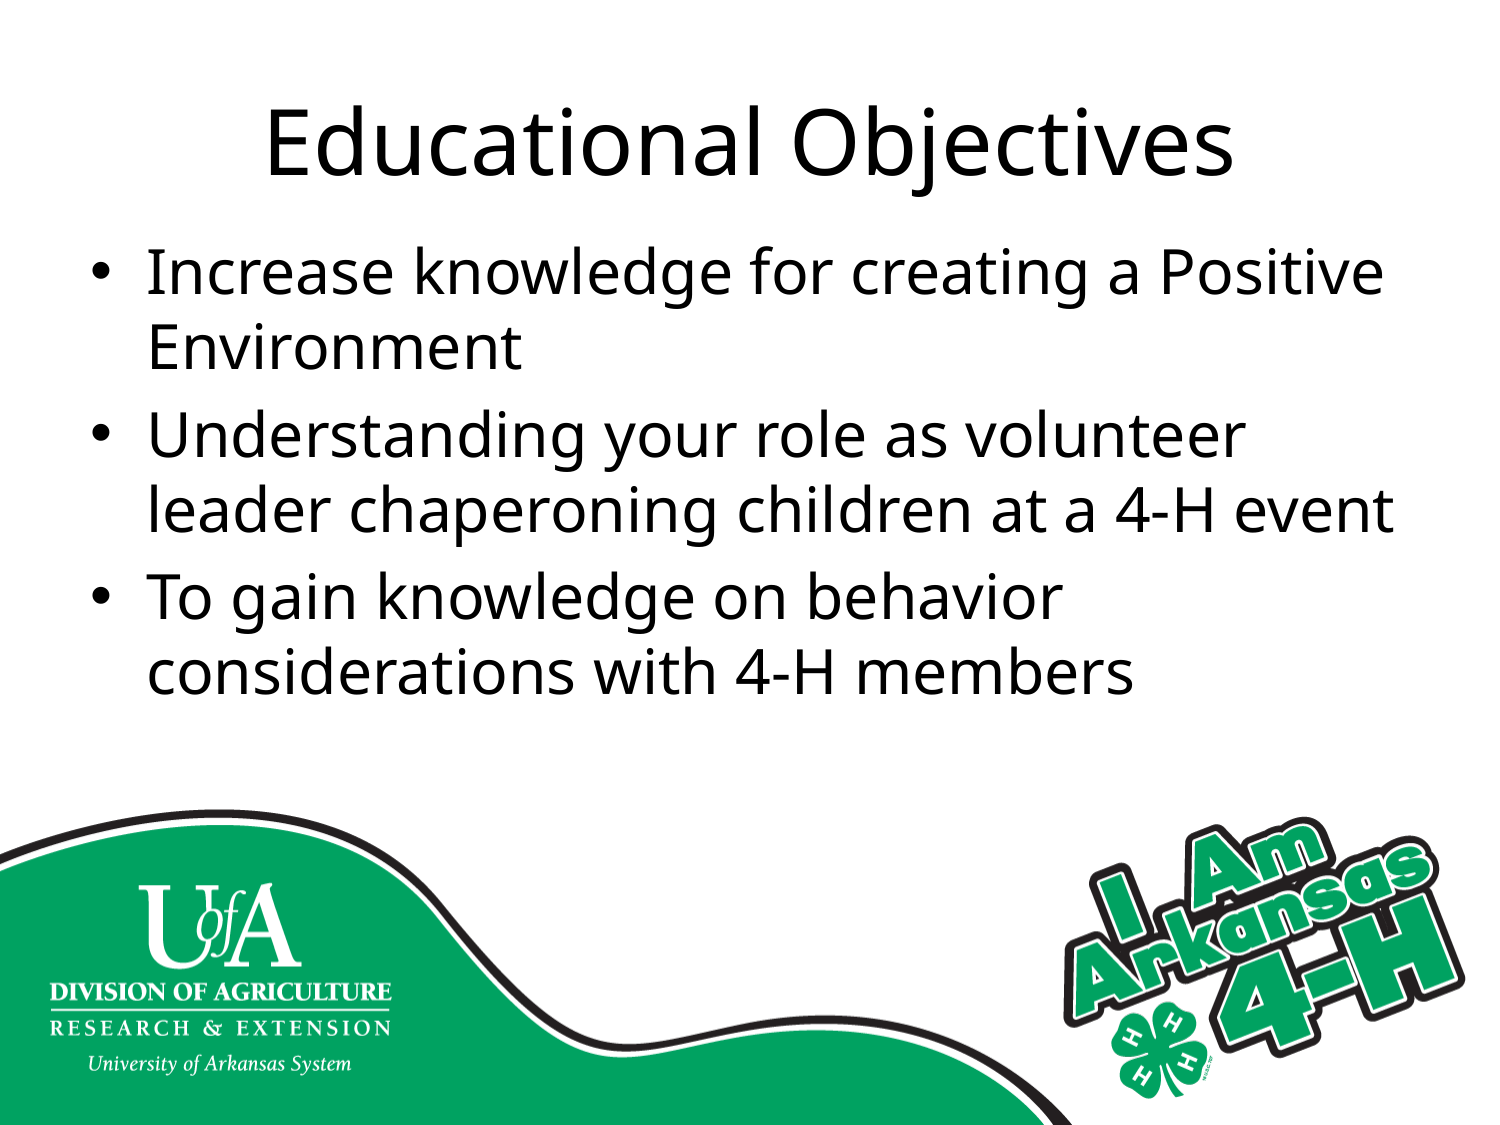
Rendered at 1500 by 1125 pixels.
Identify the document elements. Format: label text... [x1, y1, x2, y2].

title Educational Objectives [75, 45, 1425, 224]
picture [0, 795, 1500, 1125]
list Increase knowledge for creating a Positive Environment Understanding your role as volunteer leader chaperoning children at a 4-H event To gain knowledge on behavior considerations with 4-H members [75, 224, 1425, 794]
